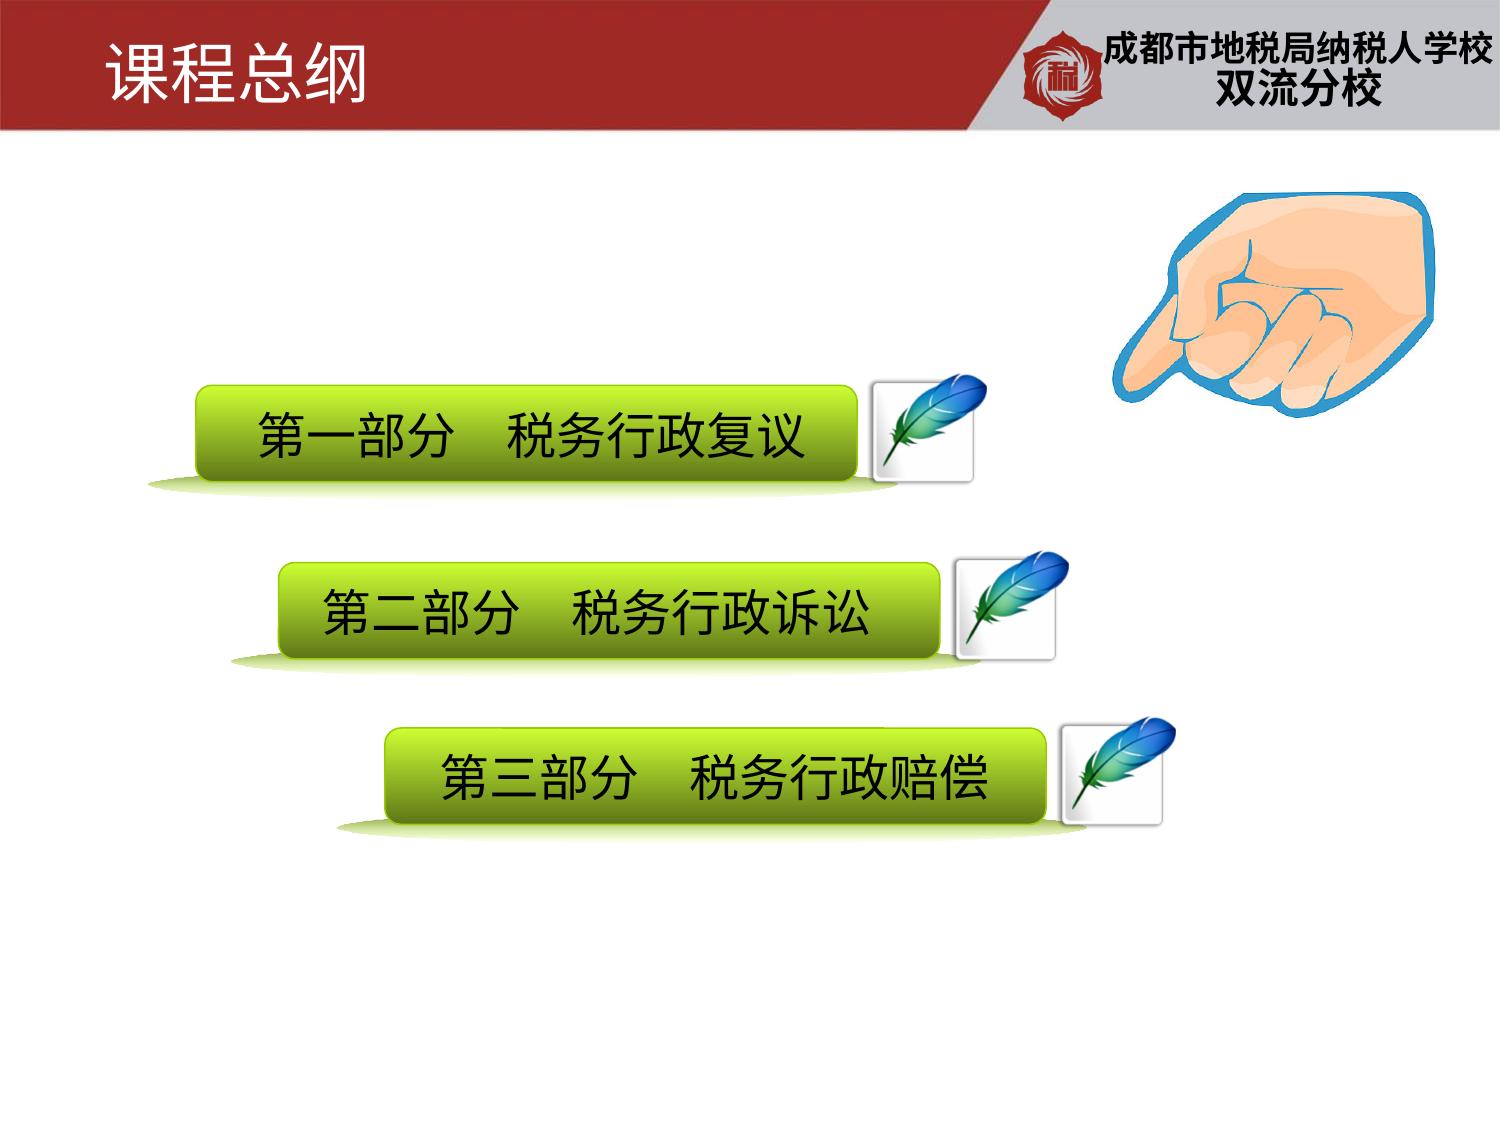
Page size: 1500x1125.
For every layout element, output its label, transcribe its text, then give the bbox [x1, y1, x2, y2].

title 课程总纲 [88, 30, 916, 114]
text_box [147, 373, 1176, 844]
picture [0, 0, 1500, 138]
picture [1092, 184, 1445, 421]
text_box 双流分校 [1163, 54, 1436, 120]
